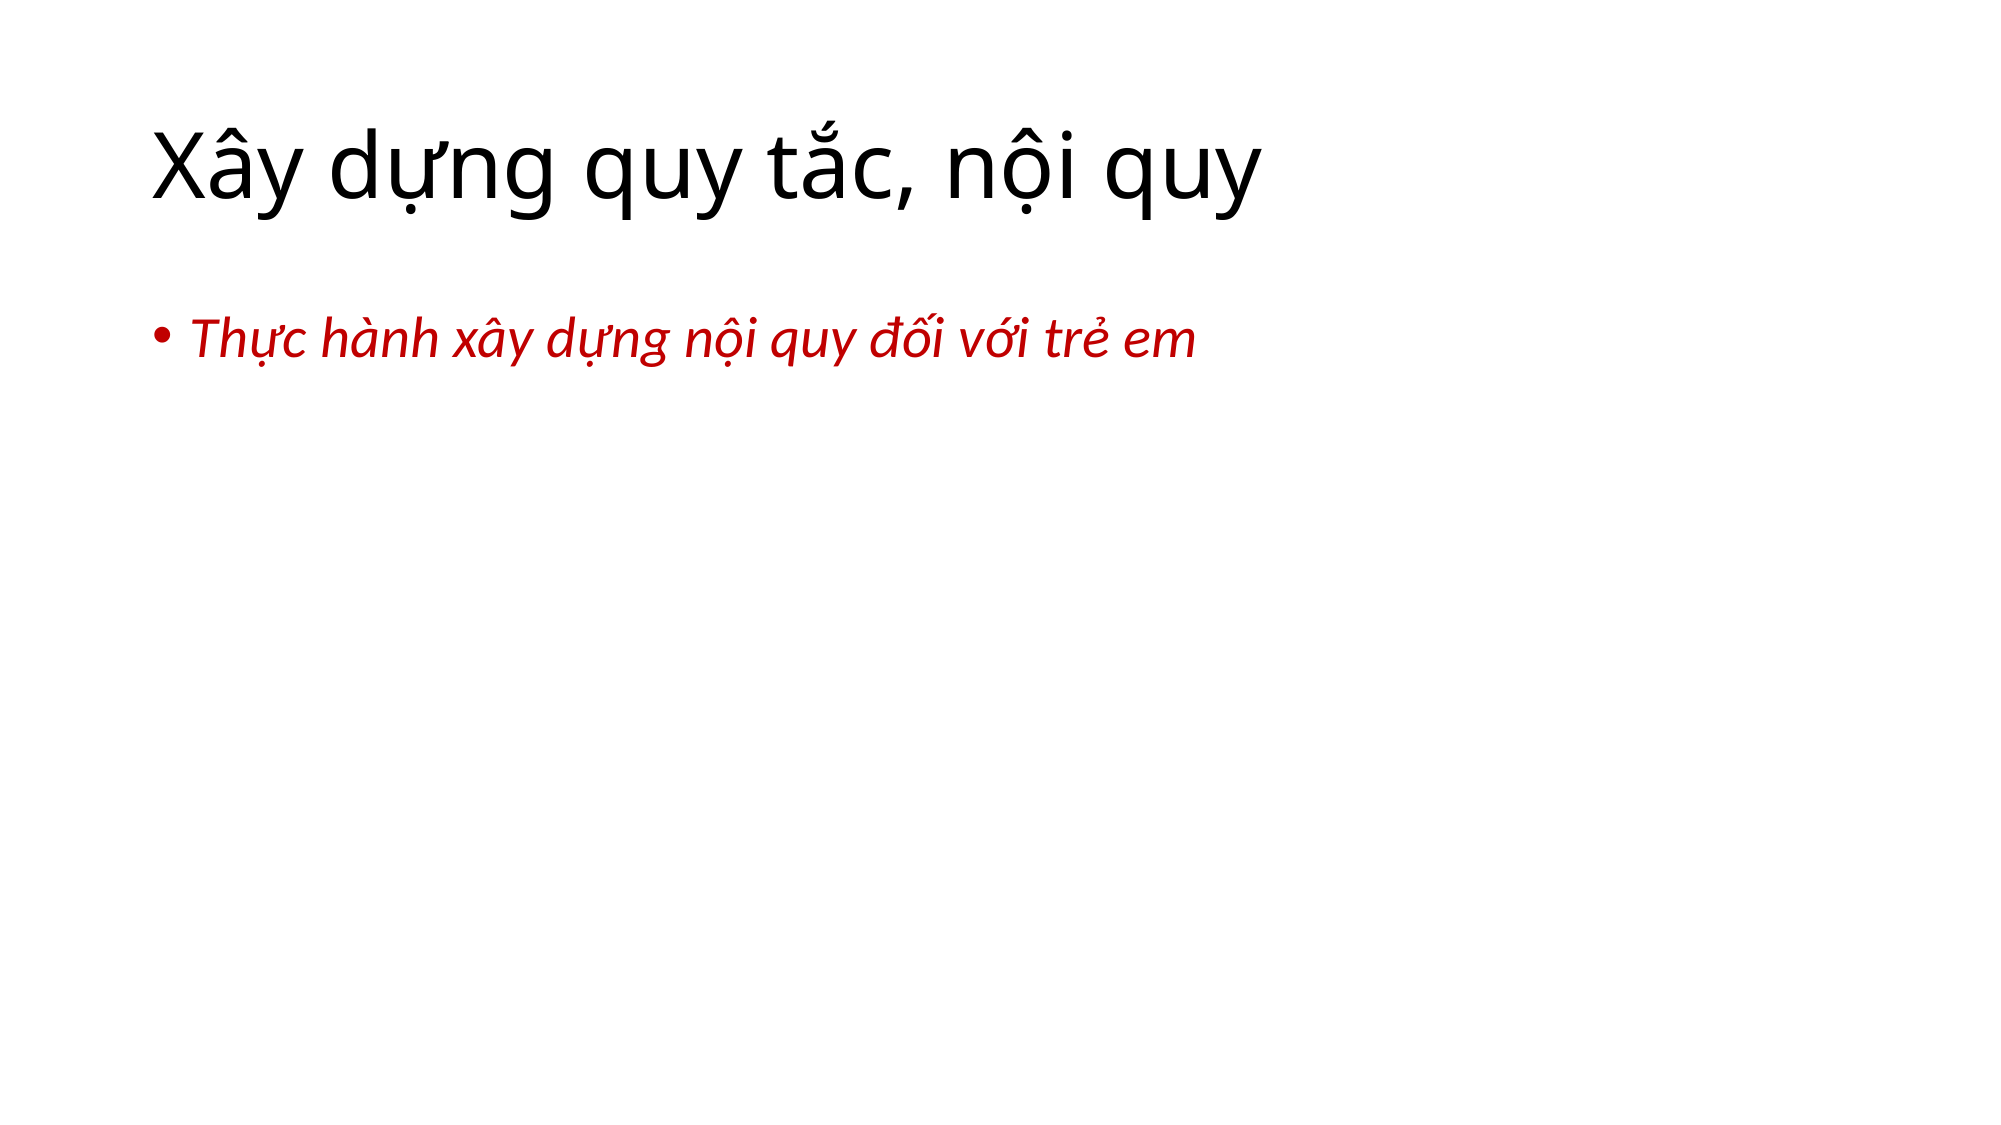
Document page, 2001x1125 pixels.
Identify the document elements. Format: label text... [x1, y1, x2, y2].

title Xây dựng quy tắc, nội quy [137, 59, 1863, 278]
list Thực hành xây dựng nội quy đối với trẻ em [137, 299, 1863, 1014]
